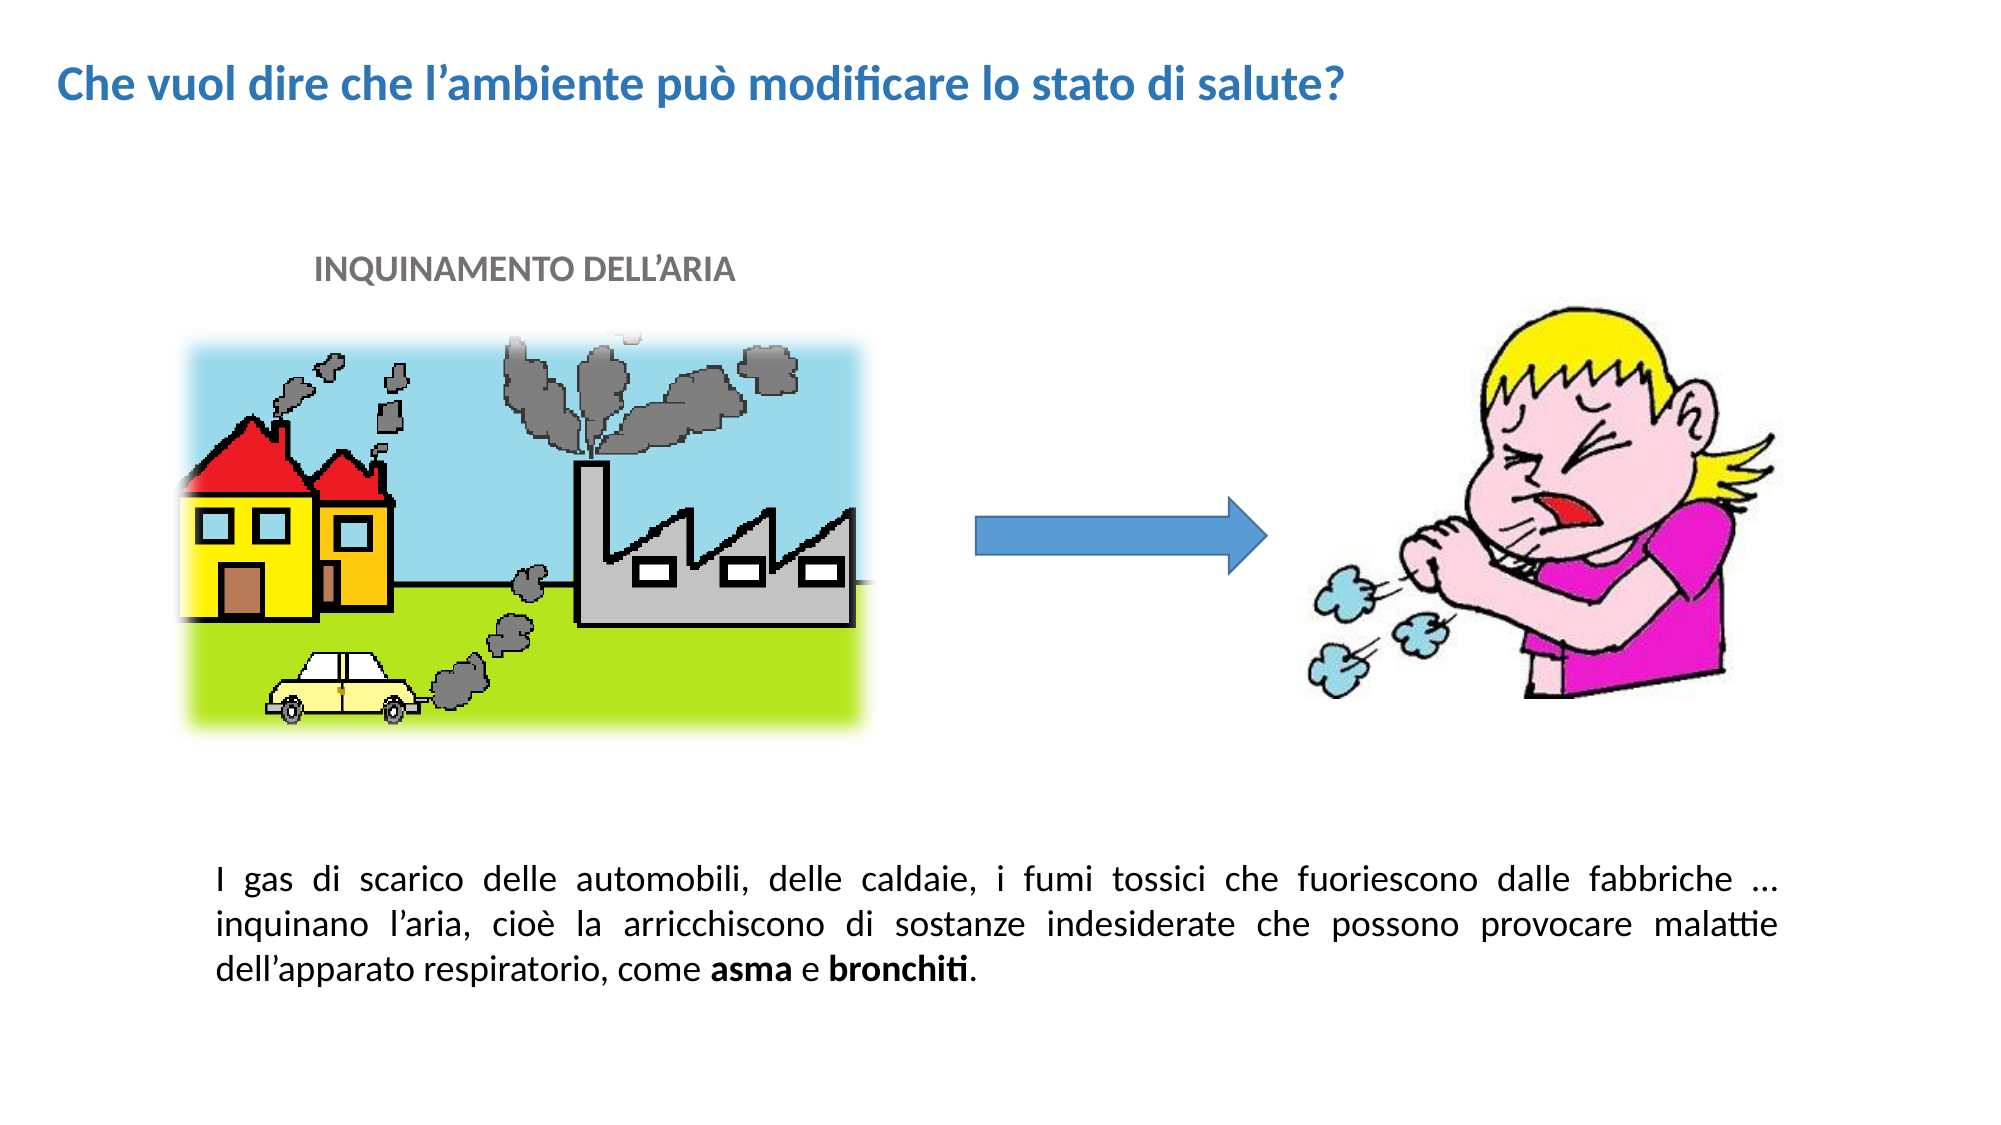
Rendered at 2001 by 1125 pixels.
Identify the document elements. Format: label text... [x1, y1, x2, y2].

text_box [974, 495, 1269, 577]
text_box INQUINAMENTO DELL’ARIA [299, 236, 752, 297]
picture [171, 327, 879, 745]
picture [1295, 297, 1795, 699]
text_box I gas di scarico delle automobili, delle caldaie, i fumi tossici che fuoriescono dalle fabbriche … inquinano l’aria, cioè la arricchiscono di sostanze indesiderate che possono provocare malattie dell’apparato respiratorio, come asma e bronchiti. [200, 846, 1795, 997]
text_box Che vuol dire che l’ambiente può modificare lo stato di salute? [0, 42, 1467, 163]
